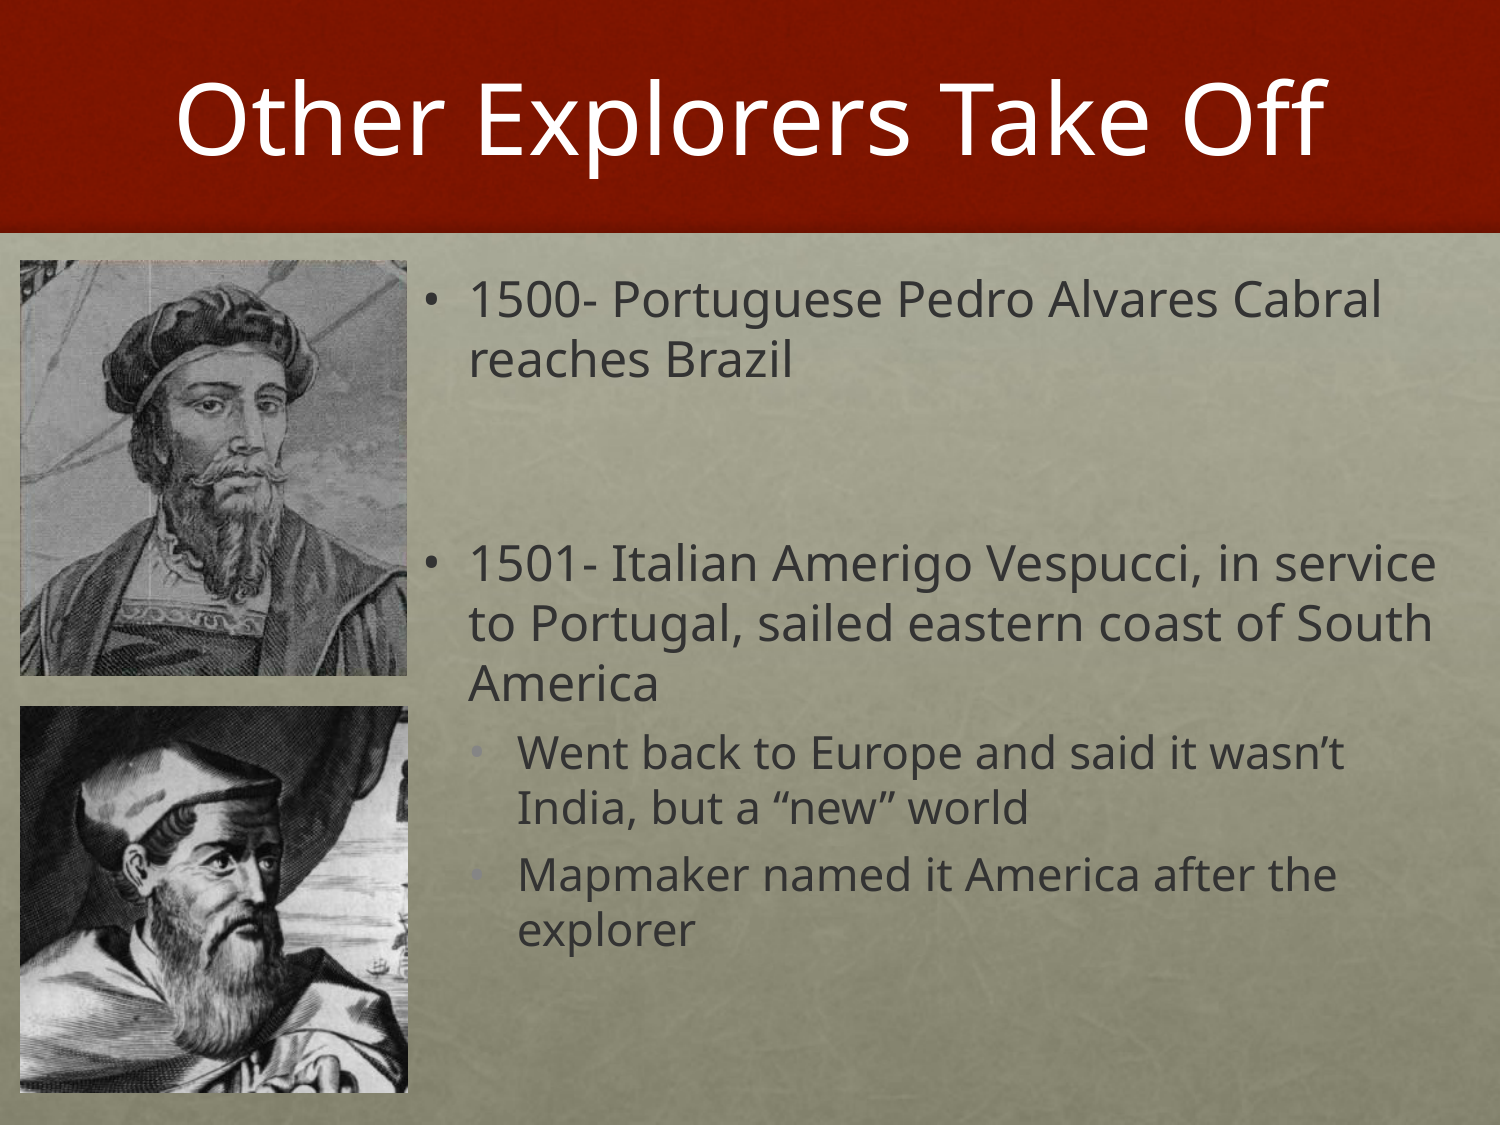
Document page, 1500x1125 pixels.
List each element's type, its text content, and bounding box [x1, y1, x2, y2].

list 1500- Portuguese Pedro Alvares Cabral reaches Brazil 1501- Italian Amerigo Vespucci, in service to Portugal, sailed eastern coast of South America Went back to Europe and said it wasn’t India, but a “new” world Mapmaker named it America after the explorer [407, 260, 1480, 1125]
picture [0, 221, 1500, 1125]
title Other Explorers Take Off [0, 10, 1500, 221]
